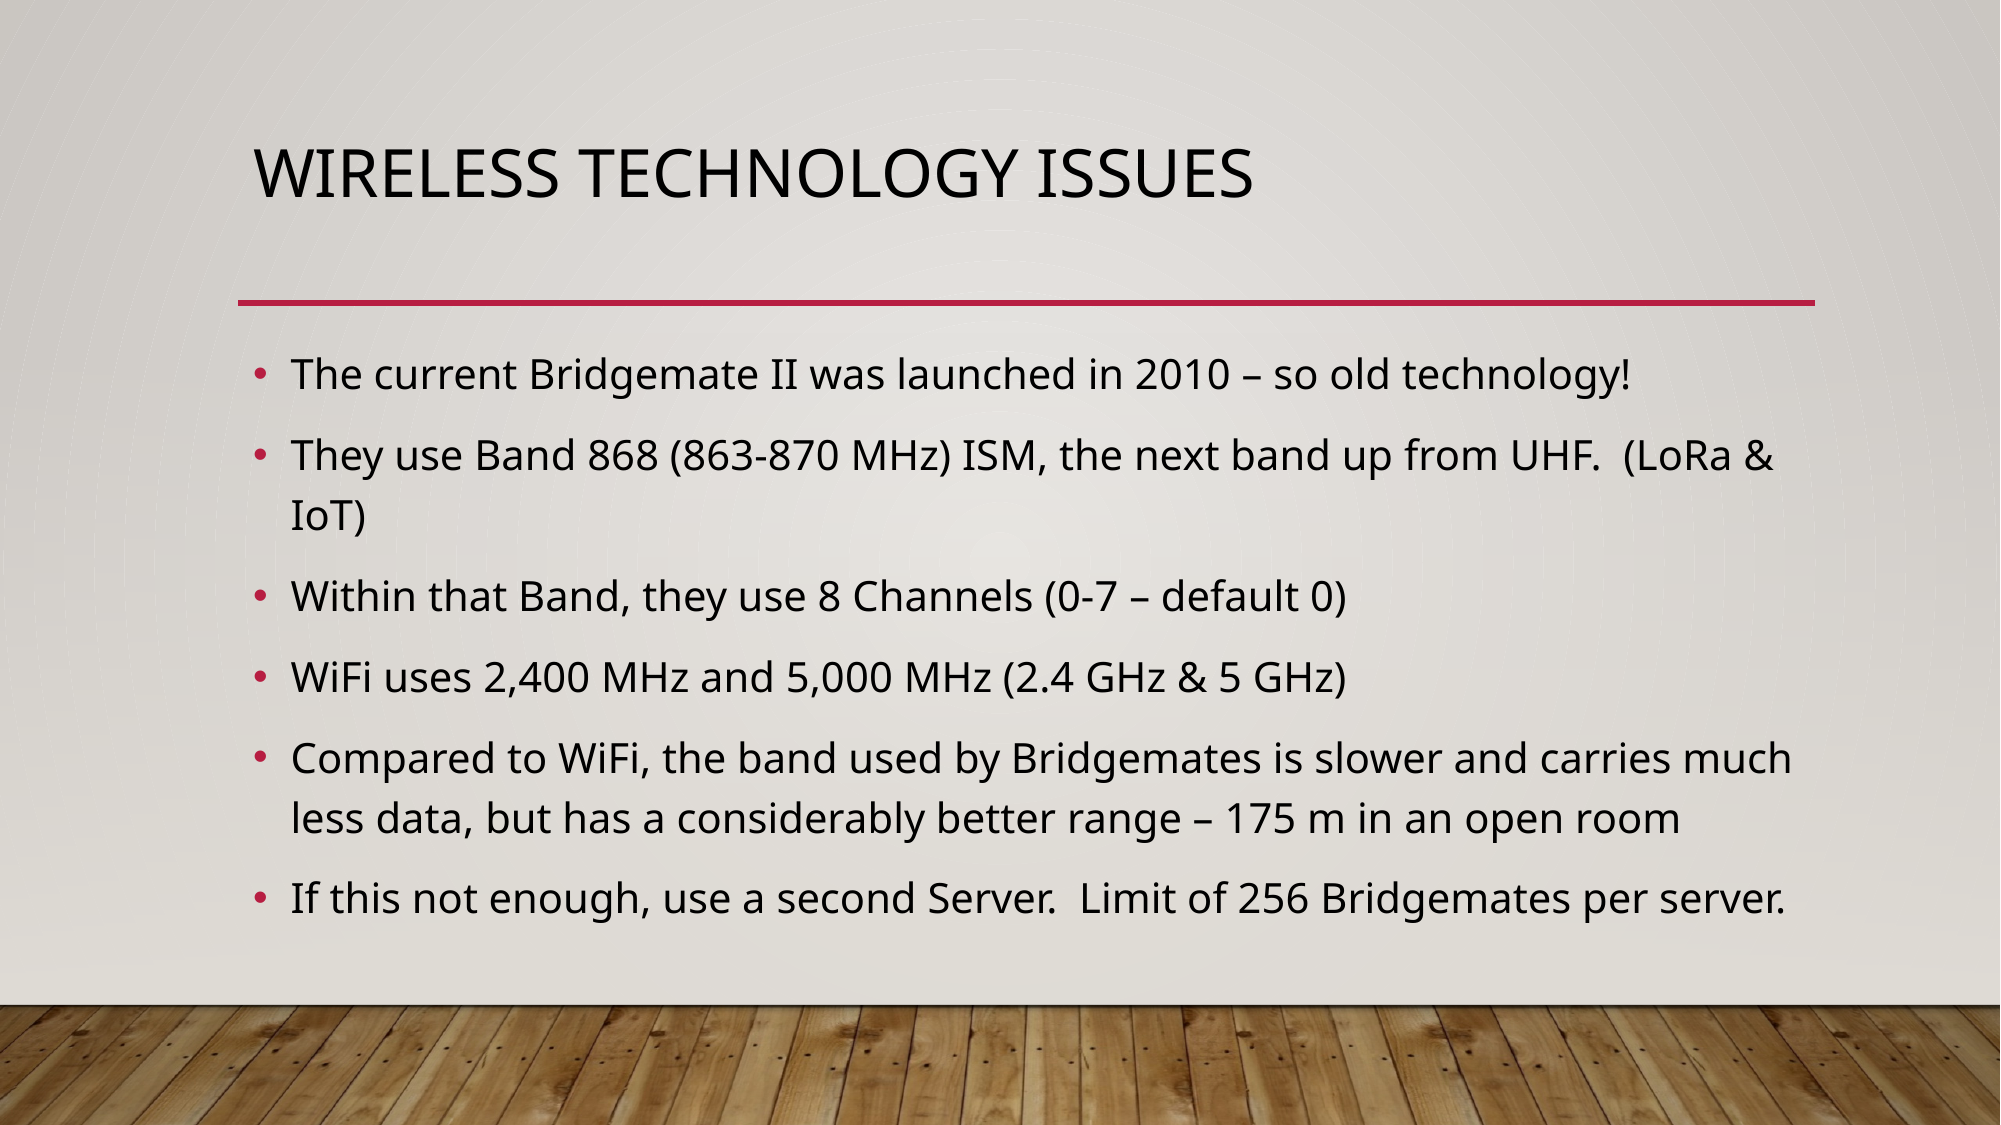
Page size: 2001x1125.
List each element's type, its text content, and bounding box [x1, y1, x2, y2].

title Wireless Technology Issues [238, 131, 1814, 305]
picture [0, 1005, 2000, 1125]
list The current Bridgemate II was launched in 2010 – so old technology! They use Band 868 (863-870 MHz) ISM, the next band up from UHF. (LoRa & IoT) Within that Band, they use 8 Channels (0-7 – default 0) WiFi uses 2,400 MHz and 5,000 MHz (2.4 GHz & 5 GHz) Compared to WiFi, the band used by Bridgemates is slower and carries much less data, but has a considerably better range – 175 m in an open room If this not enough, use a second Server. Limit of 256 Bridgemates per server. [238, 330, 1814, 897]
